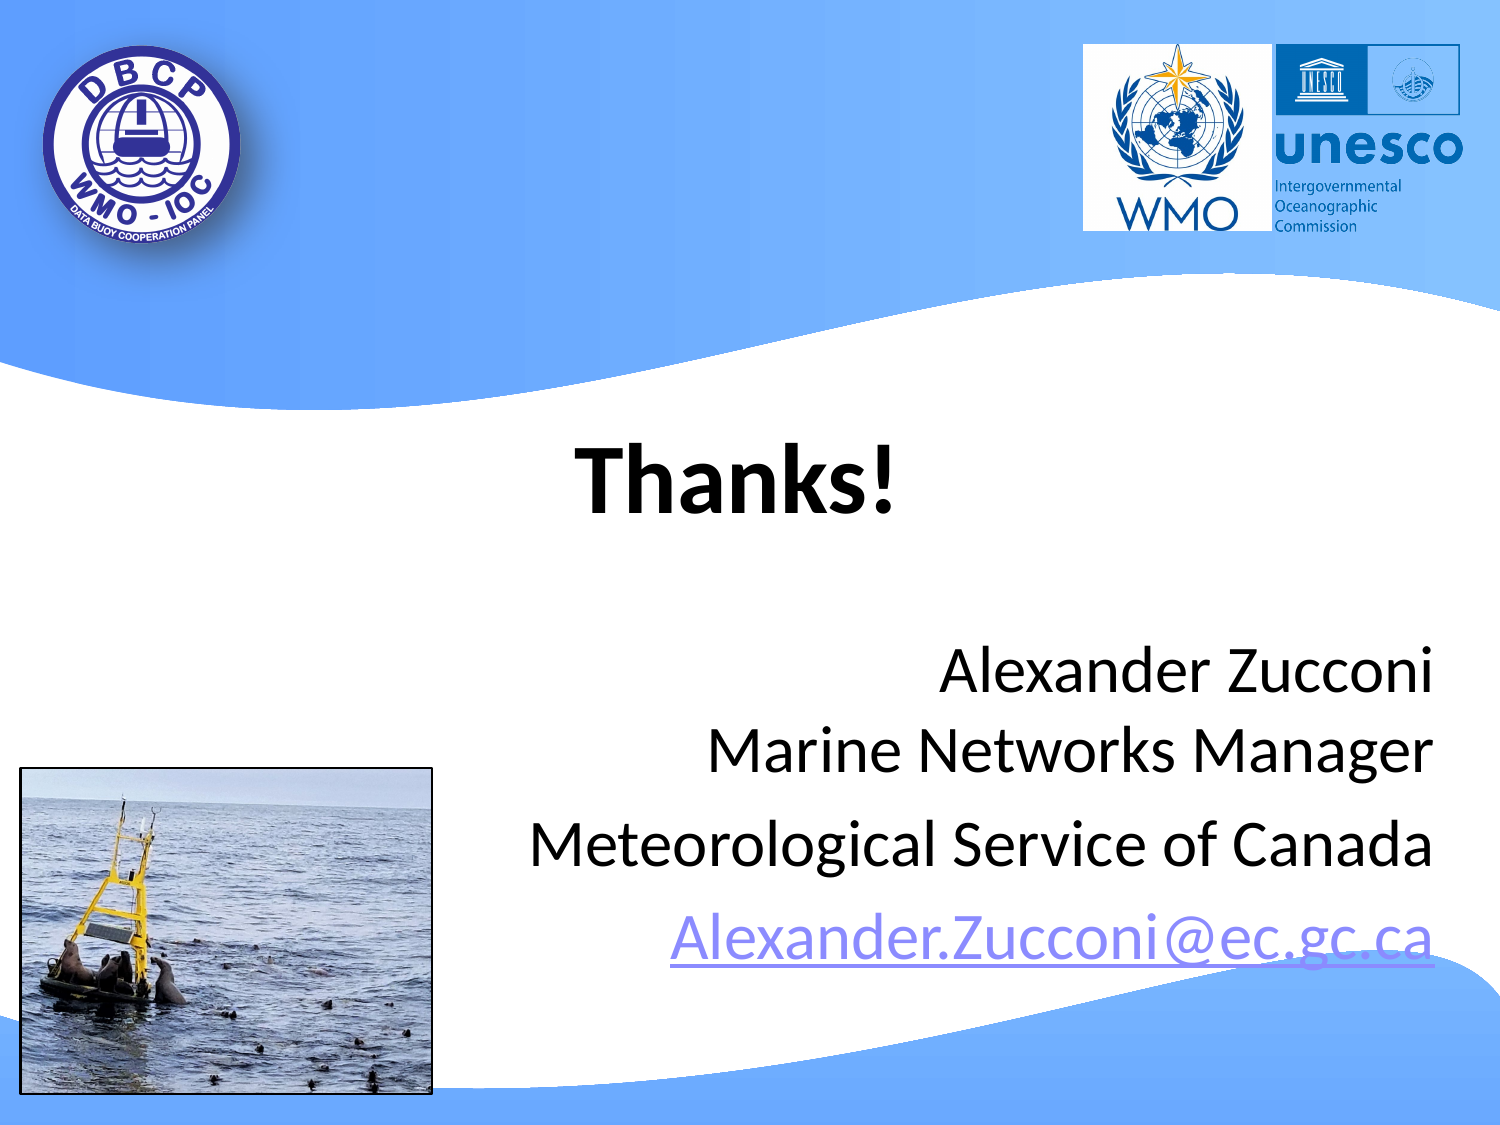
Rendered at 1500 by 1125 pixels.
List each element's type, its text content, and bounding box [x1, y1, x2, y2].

picture [1083, 44, 1272, 231]
title Thanks! [99, 352, 1376, 594]
picture [1275, 44, 1463, 232]
picture [42, 45, 241, 244]
picture [21, 768, 431, 1094]
subtitle Alexander Zucconi Marine Networks Manager Meteorological Service of Canada Alexander.Zucconi@ec.gc.ca [131, 618, 1451, 907]
